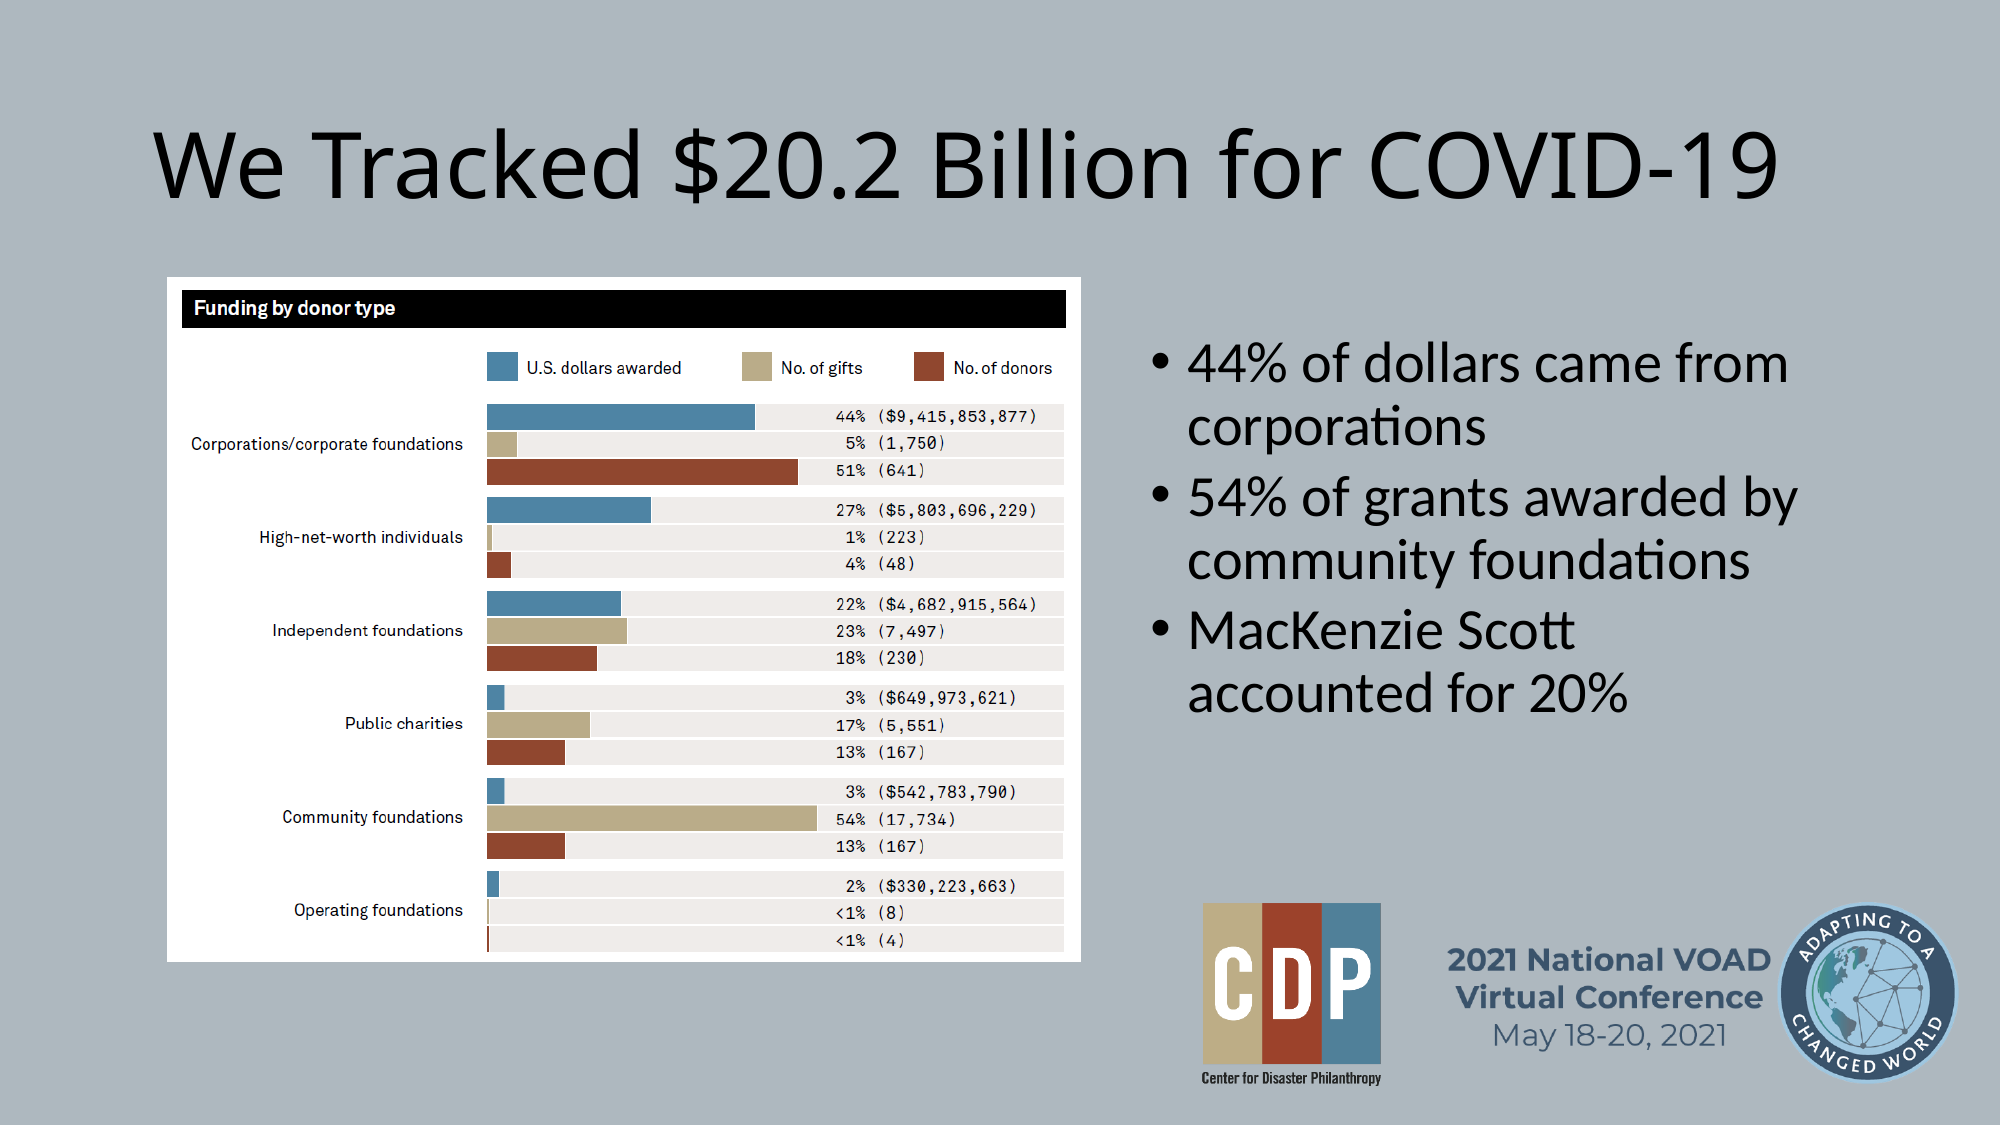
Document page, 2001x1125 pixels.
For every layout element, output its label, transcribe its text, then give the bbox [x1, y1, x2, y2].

list 44% of dollars came from corporations 54% of grants awarded by community foundations MacKenzie Scott accounted for 20% [1135, 325, 1834, 824]
picture [0, 0, 2000, 1125]
title We Tracked $20.2 Billion for COVID-19 [137, 59, 1863, 278]
